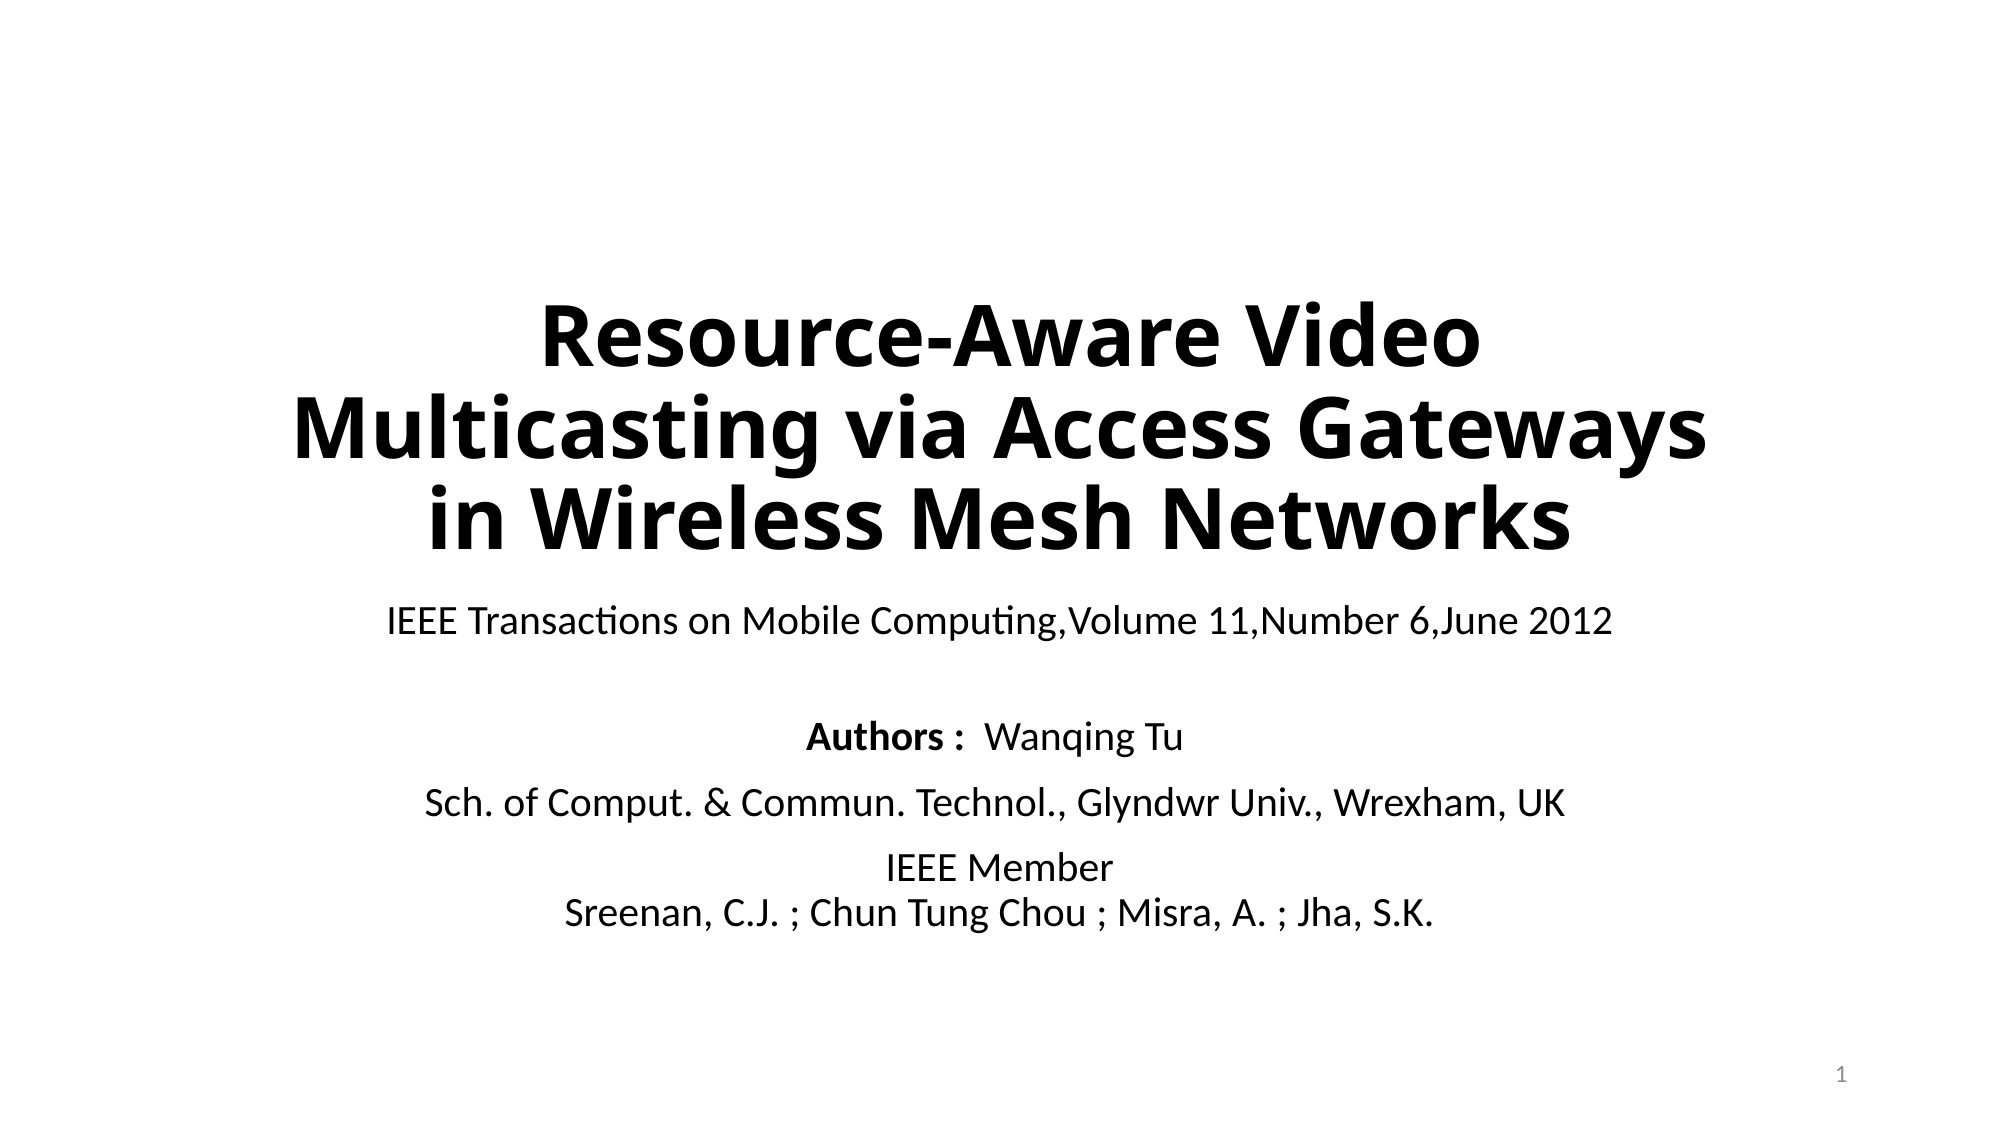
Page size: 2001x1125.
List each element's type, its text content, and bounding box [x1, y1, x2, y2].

title Resource-Aware Video Multicasting via Access Gateways in Wireless Mesh Networks [249, 184, 1750, 576]
subtitle IEEE Transactions on Mobile Computing,Volume 11,Number 6,June 2012 Authors : Wanqing Tu Sch. of Comput. & Commun. Technol., Glyndwr Univ., Wrexham, UK IEEE Member Sreenan, C.J. ; Chun Tung Chou ; Misra, A. ; Jha, S.K. [249, 590, 1750, 915]
slide_number 1 [1412, 1042, 1863, 1103]
